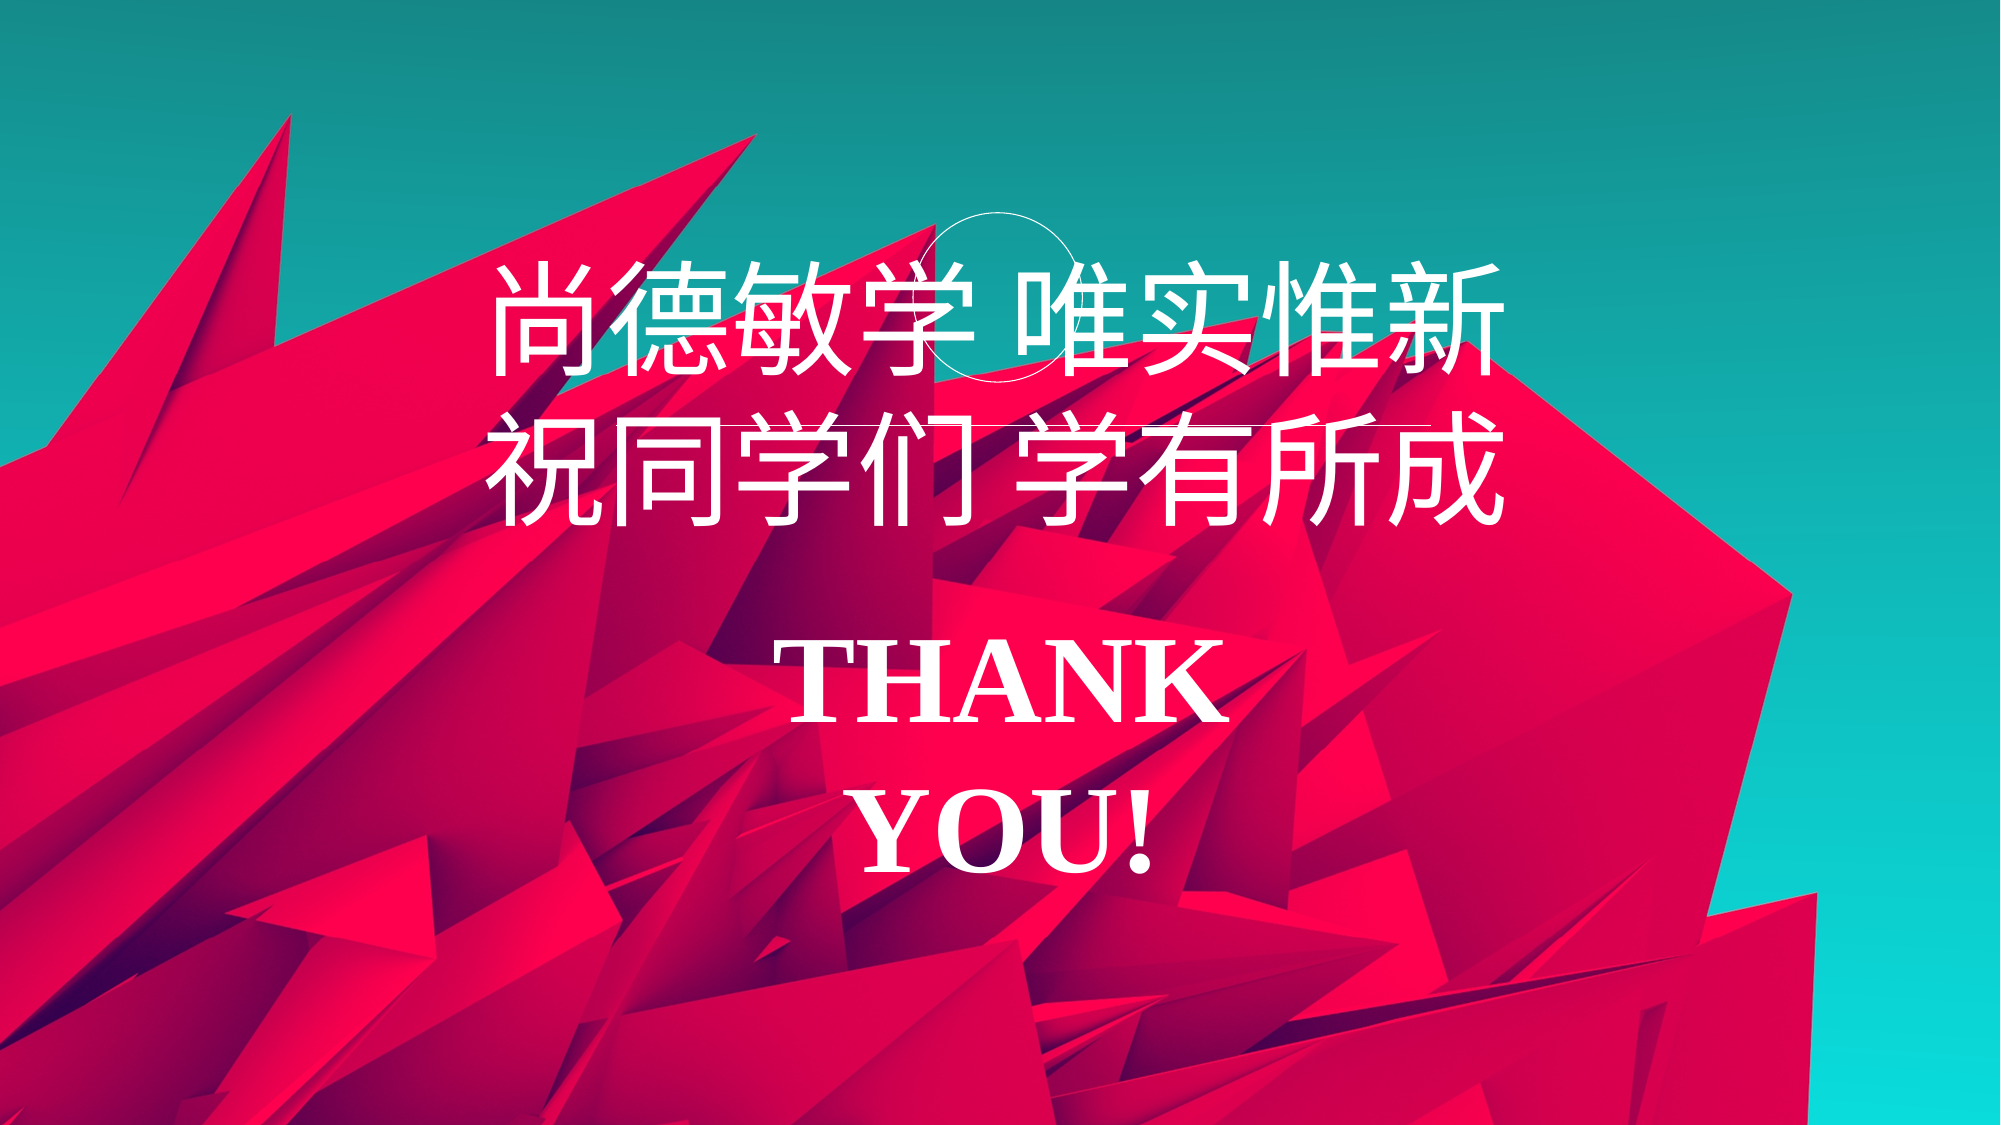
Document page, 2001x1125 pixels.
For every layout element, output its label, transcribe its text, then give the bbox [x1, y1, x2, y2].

list 尚德敏学 唯实惟新 祝同学们 学有所成 [407, 233, 1583, 552]
picture [0, 0, 2001, 1125]
list THANK YOU! [502, 589, 1501, 908]
